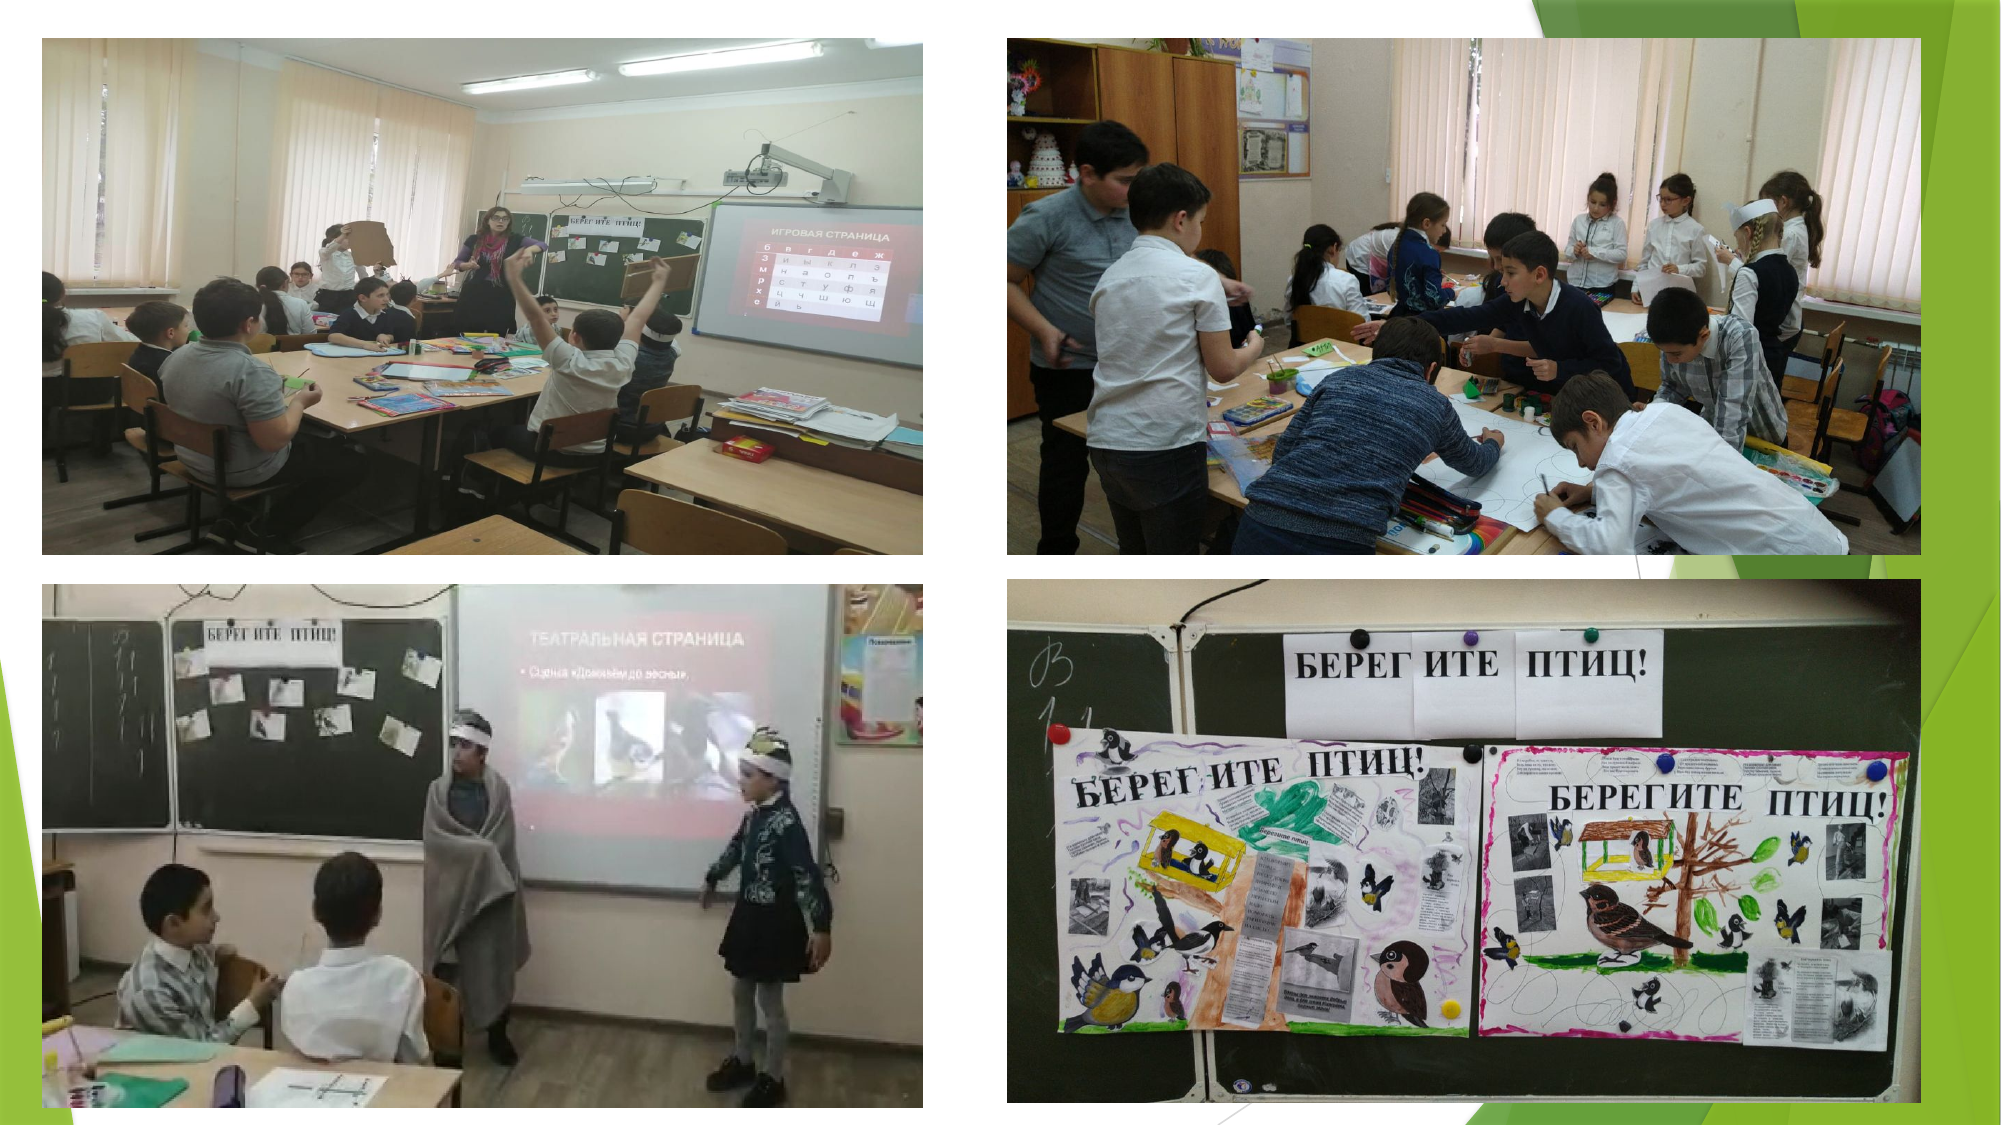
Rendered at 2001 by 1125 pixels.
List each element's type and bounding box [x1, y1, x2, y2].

picture [1006, 579, 1921, 1104]
picture [41, 38, 924, 555]
picture [1006, 38, 1921, 555]
picture [41, 583, 924, 1108]
